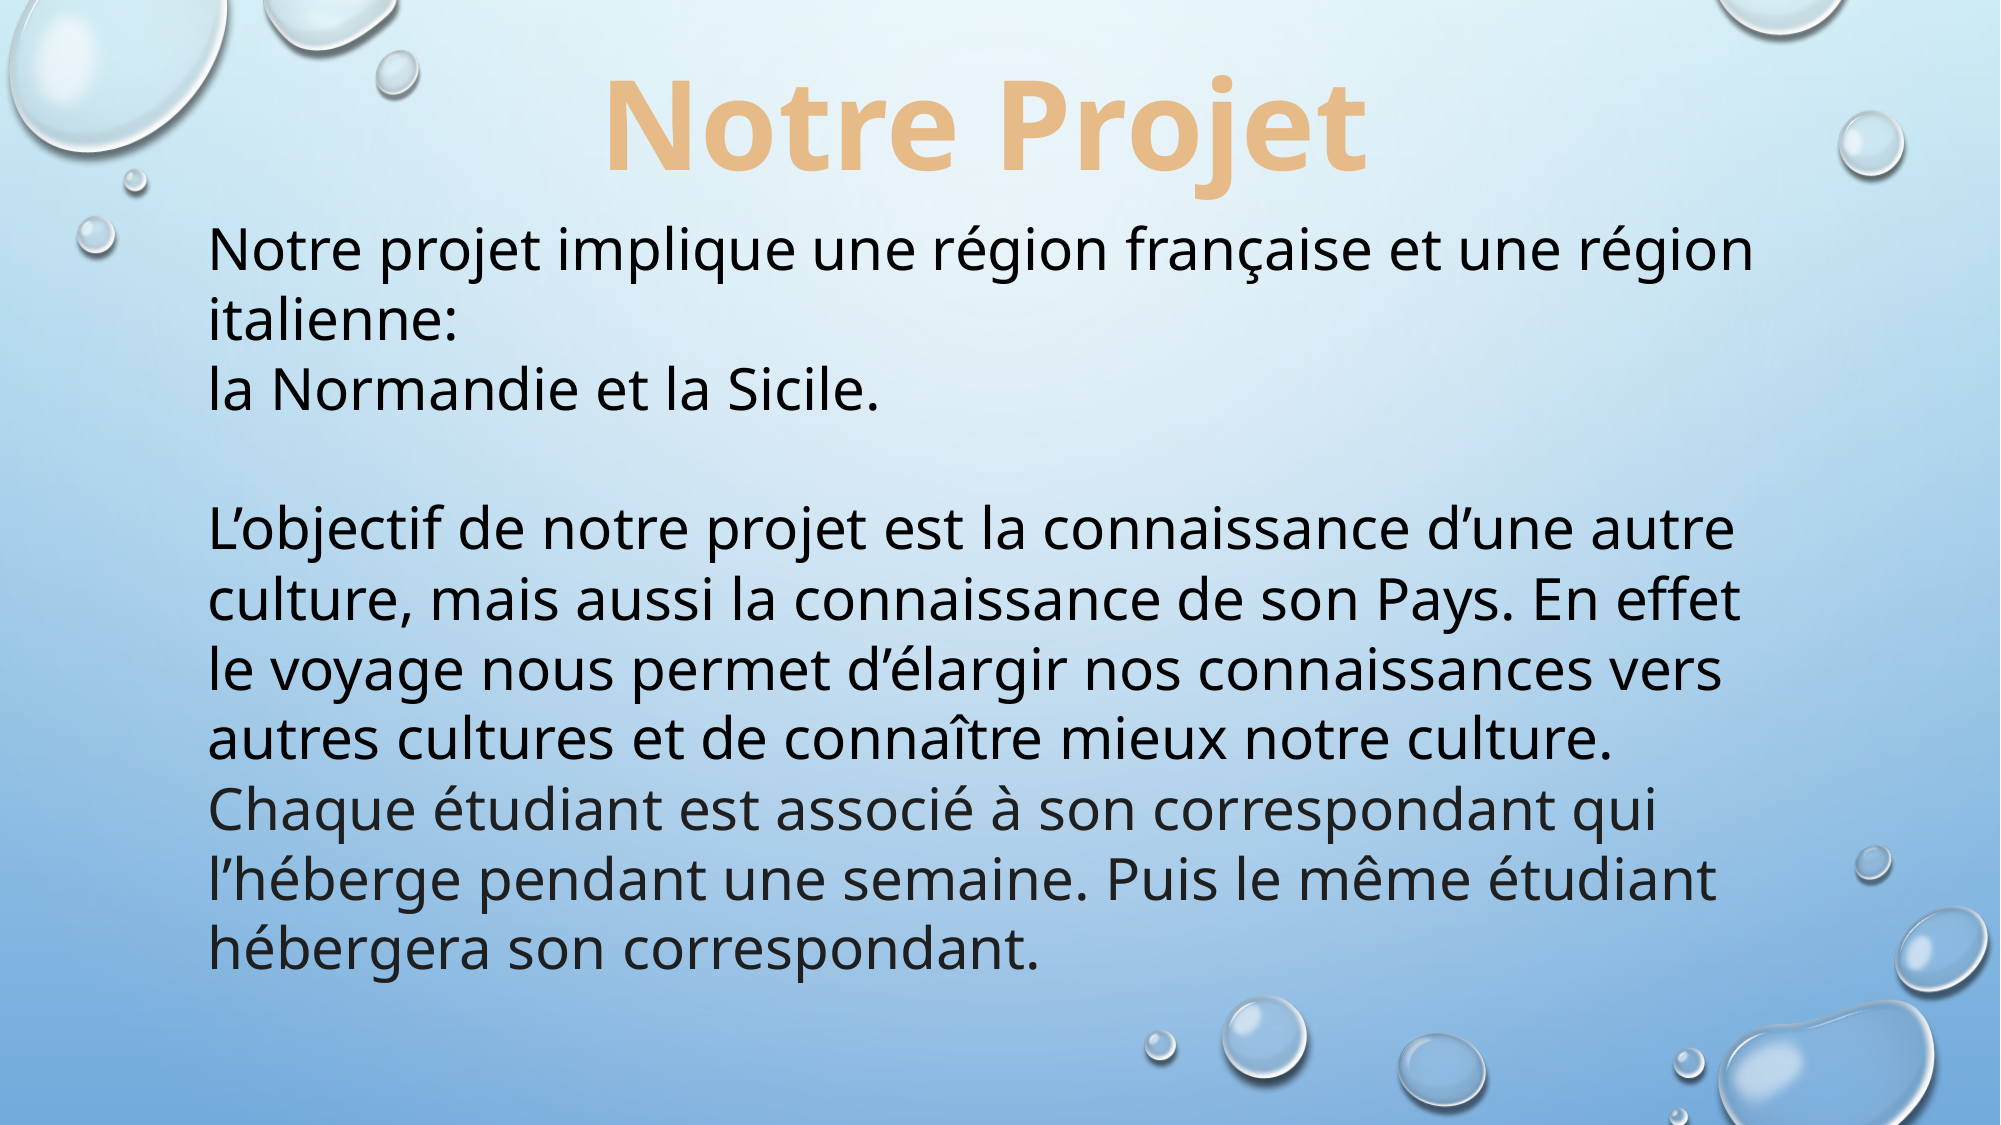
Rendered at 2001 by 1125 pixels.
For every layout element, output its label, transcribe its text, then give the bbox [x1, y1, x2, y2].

text_box Notre projet implique une région française et une région italienne: la Normandie et la Sicile. L’objectif de notre projet est la connaissance d’une autre culture, mais aussi la connaissance de son Pays. En effet le voyage nous permet d’élargir nos connaissances vers autres cultures et de connaître mieux notre culture. Chaque étudiant est associé à son correspondant qui l’héberge pendant une semaine. Puis le même étudiant hébergera son correspondant. [192, 204, 1815, 1125]
text_box Notre Projet [584, 37, 1386, 203]
picture [0, 0, 2000, 1125]
